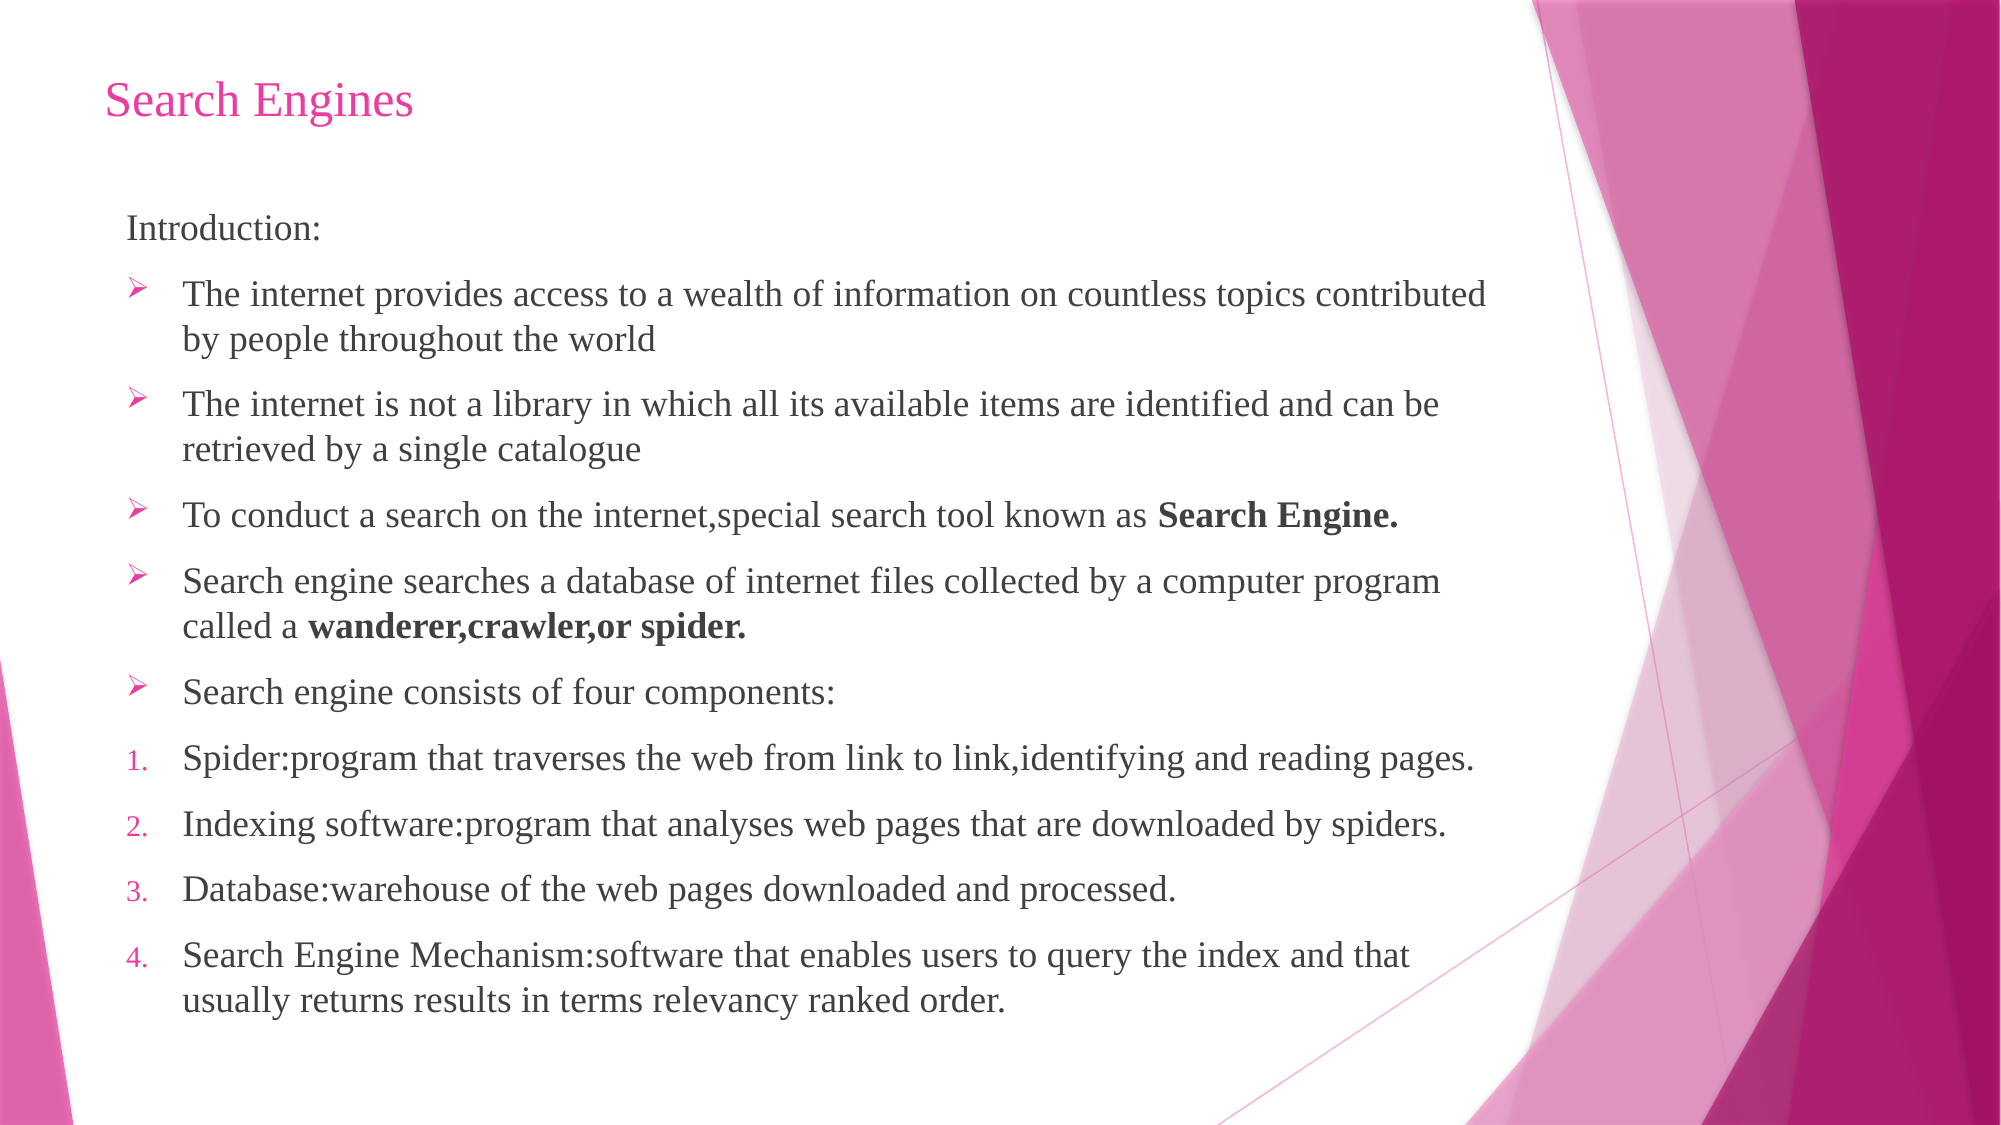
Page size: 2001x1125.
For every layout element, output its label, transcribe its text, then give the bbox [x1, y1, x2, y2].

list Introduction: The internet provides access to a wealth of information on countless topics contributed by people throughout the world The internet is not a library in which all its available items are identified and can be retrieved by a single catalogue To conduct a search on the internet,special search tool known as Search Engine. Search engine searches a database of internet files collected by a computer program called a wanderer,crawler,or spider. Search engine consists of four components: Spider:program that traverses the web from link to link,identifying and reading pages. Indexing software:program that analyses web pages that are downloaded by spiders. Database:warehouse of the web pages downloaded and processed. Search Engine Mechanism:software that enables users to query the index and that usually returns results in terms relevancy ranked order. [111, 195, 1522, 1085]
title Search Engines [89, 59, 1500, 196]
